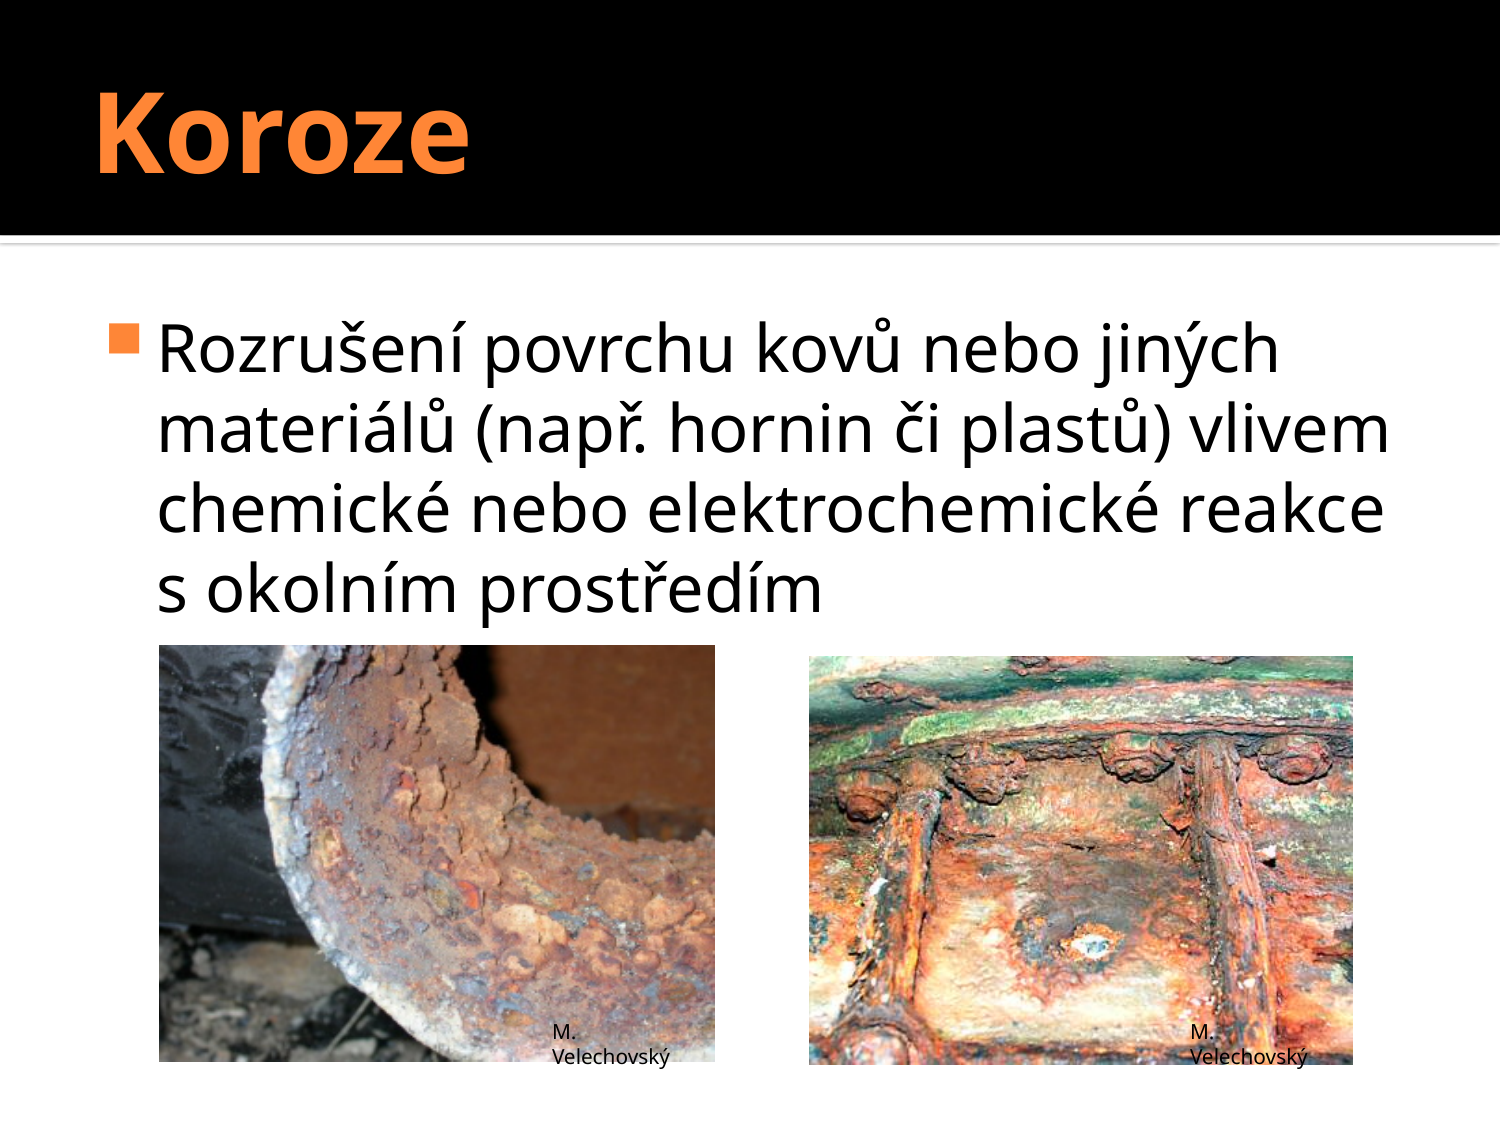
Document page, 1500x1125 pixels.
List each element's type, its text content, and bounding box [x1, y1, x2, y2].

picture [809, 656, 1353, 1065]
picture [159, 645, 715, 1062]
text_box M. Velechovský [537, 1071, 703, 1076]
title Koroze [75, 25, 1425, 231]
list Rozrušení povrchu kovů nebo jiných materiálů (např. hornin či plastů) vlivem chemické nebo elektrochemické reakce s okolním prostředím [75, 291, 1425, 1050]
